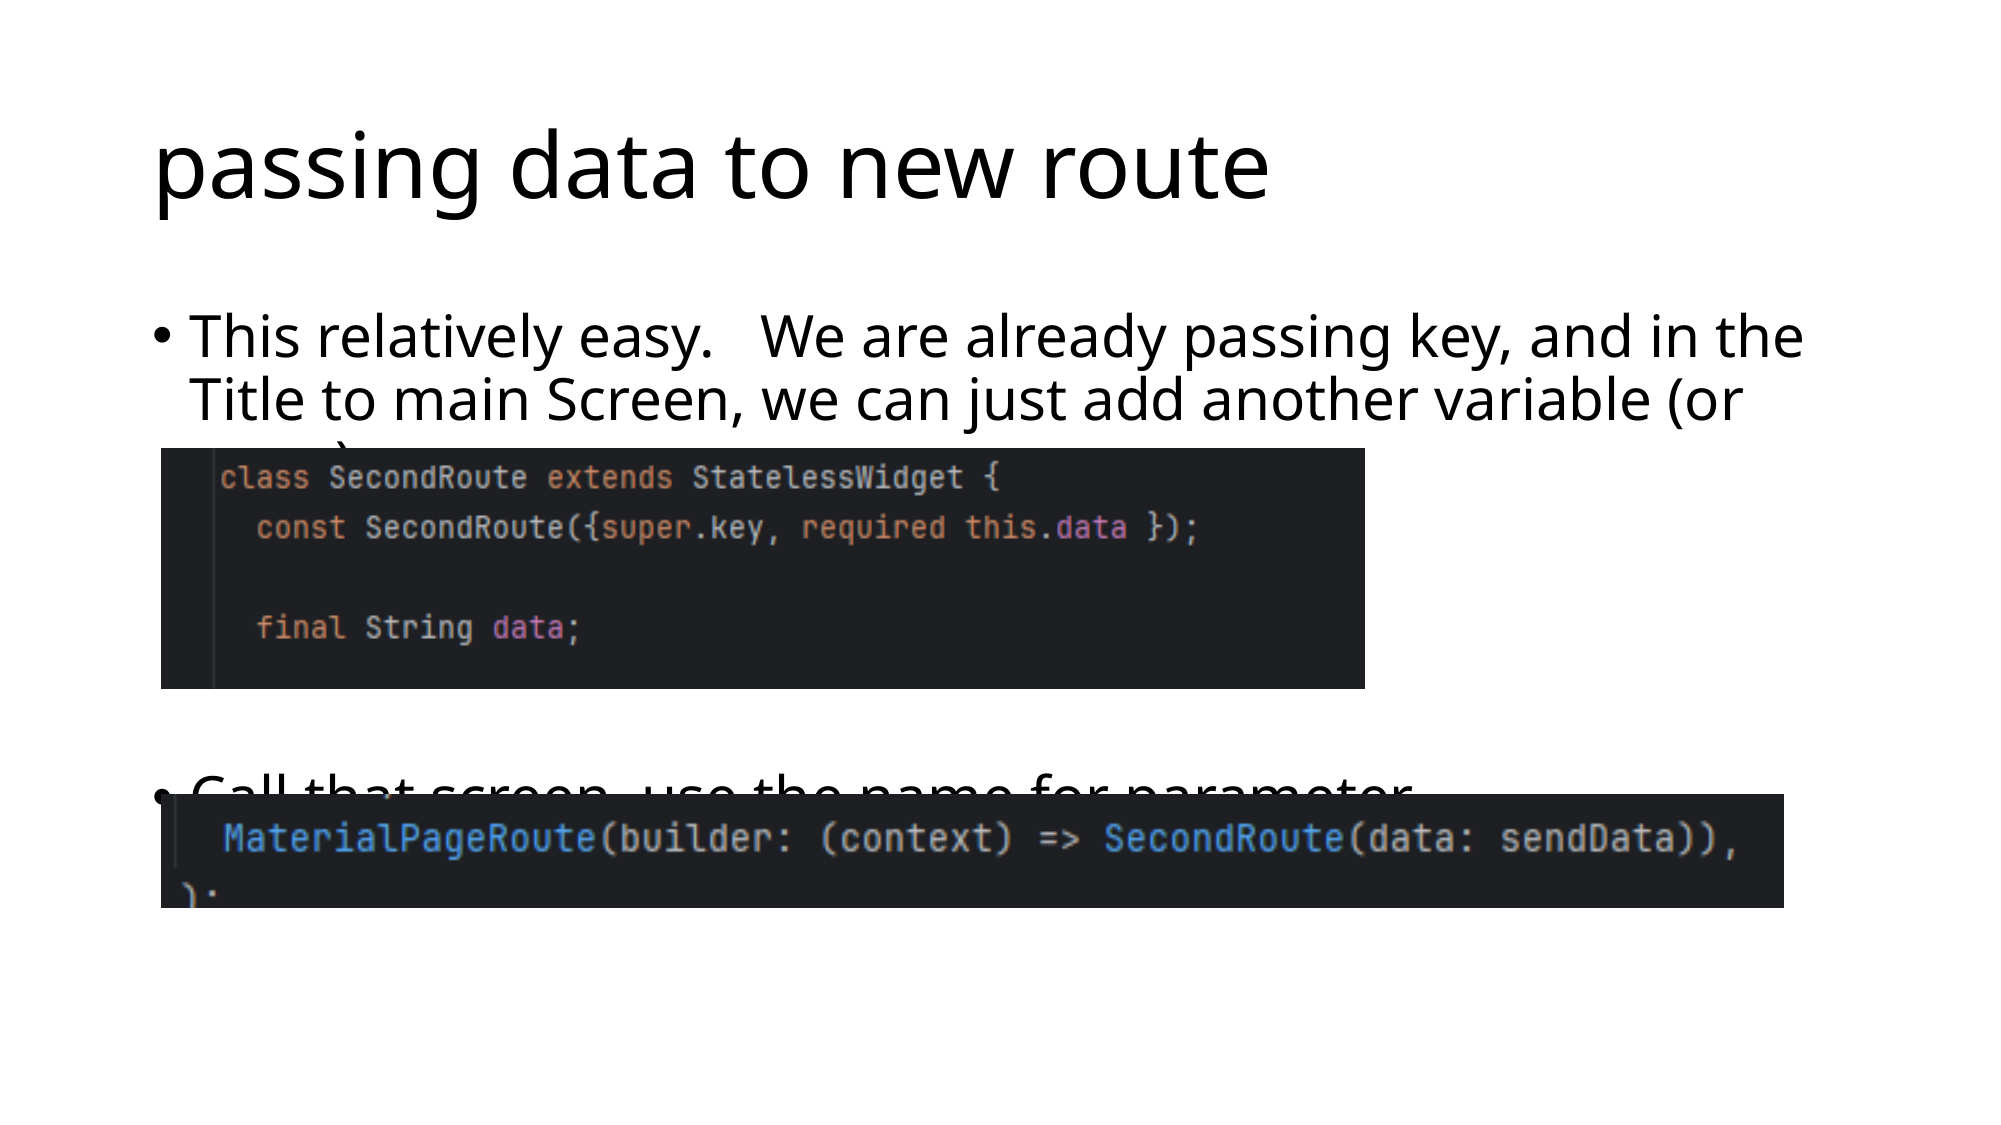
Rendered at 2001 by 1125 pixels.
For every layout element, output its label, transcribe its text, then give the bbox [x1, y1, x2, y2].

title passing data to new route [137, 59, 1863, 278]
picture [161, 447, 1366, 690]
picture [161, 794, 1784, 908]
list This relatively easy. We are already passing key, and in the Title to main Screen, we can just add another variable (or more). Call that screen, use the name for parameter. [137, 299, 1863, 1014]
